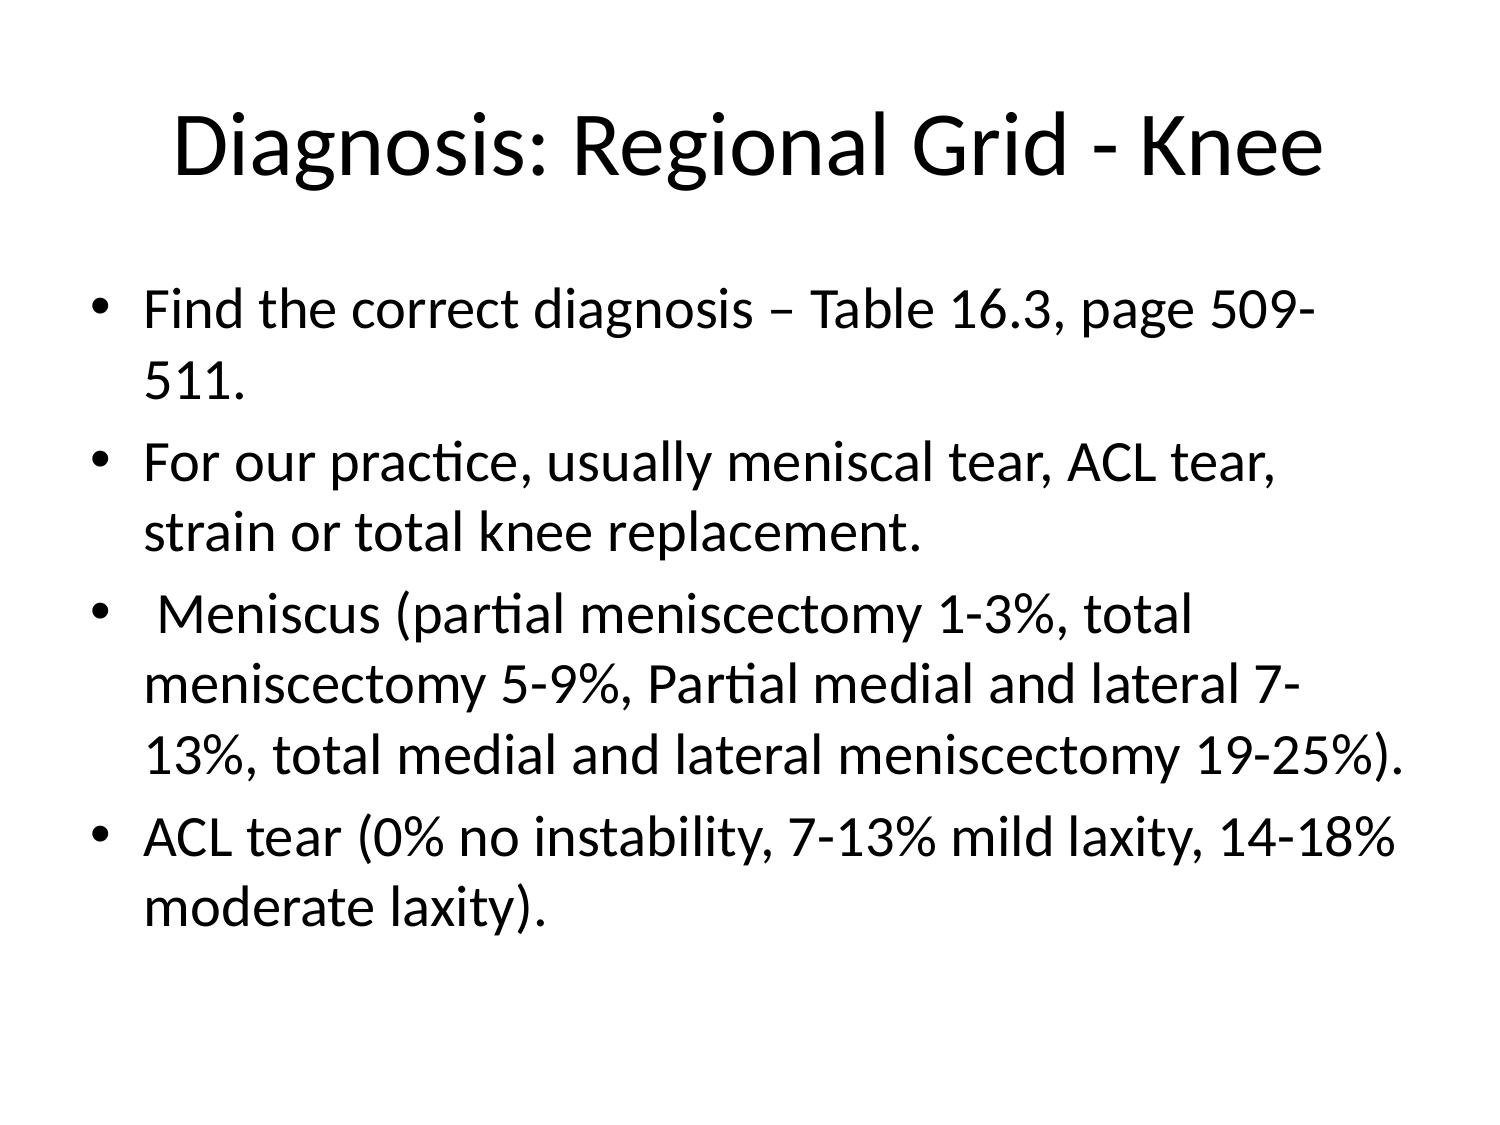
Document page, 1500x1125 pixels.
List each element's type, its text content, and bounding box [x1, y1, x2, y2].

title Diagnosis: Regional Grid - Knee [75, 45, 1425, 233]
list Find the correct diagnosis – Table 16.3, page 509-511. For our practice, usually meniscal tear, ACL tear, strain or total knee replacement. Meniscus (partial meniscectomy 1-3%, total meniscectomy 5-9%, Partial medial and lateral 7-13%, total medial and lateral meniscectomy 19-25%). ACL tear (0% no instability, 7-13% mild laxity, 14-18% moderate laxity). [75, 262, 1425, 1005]
